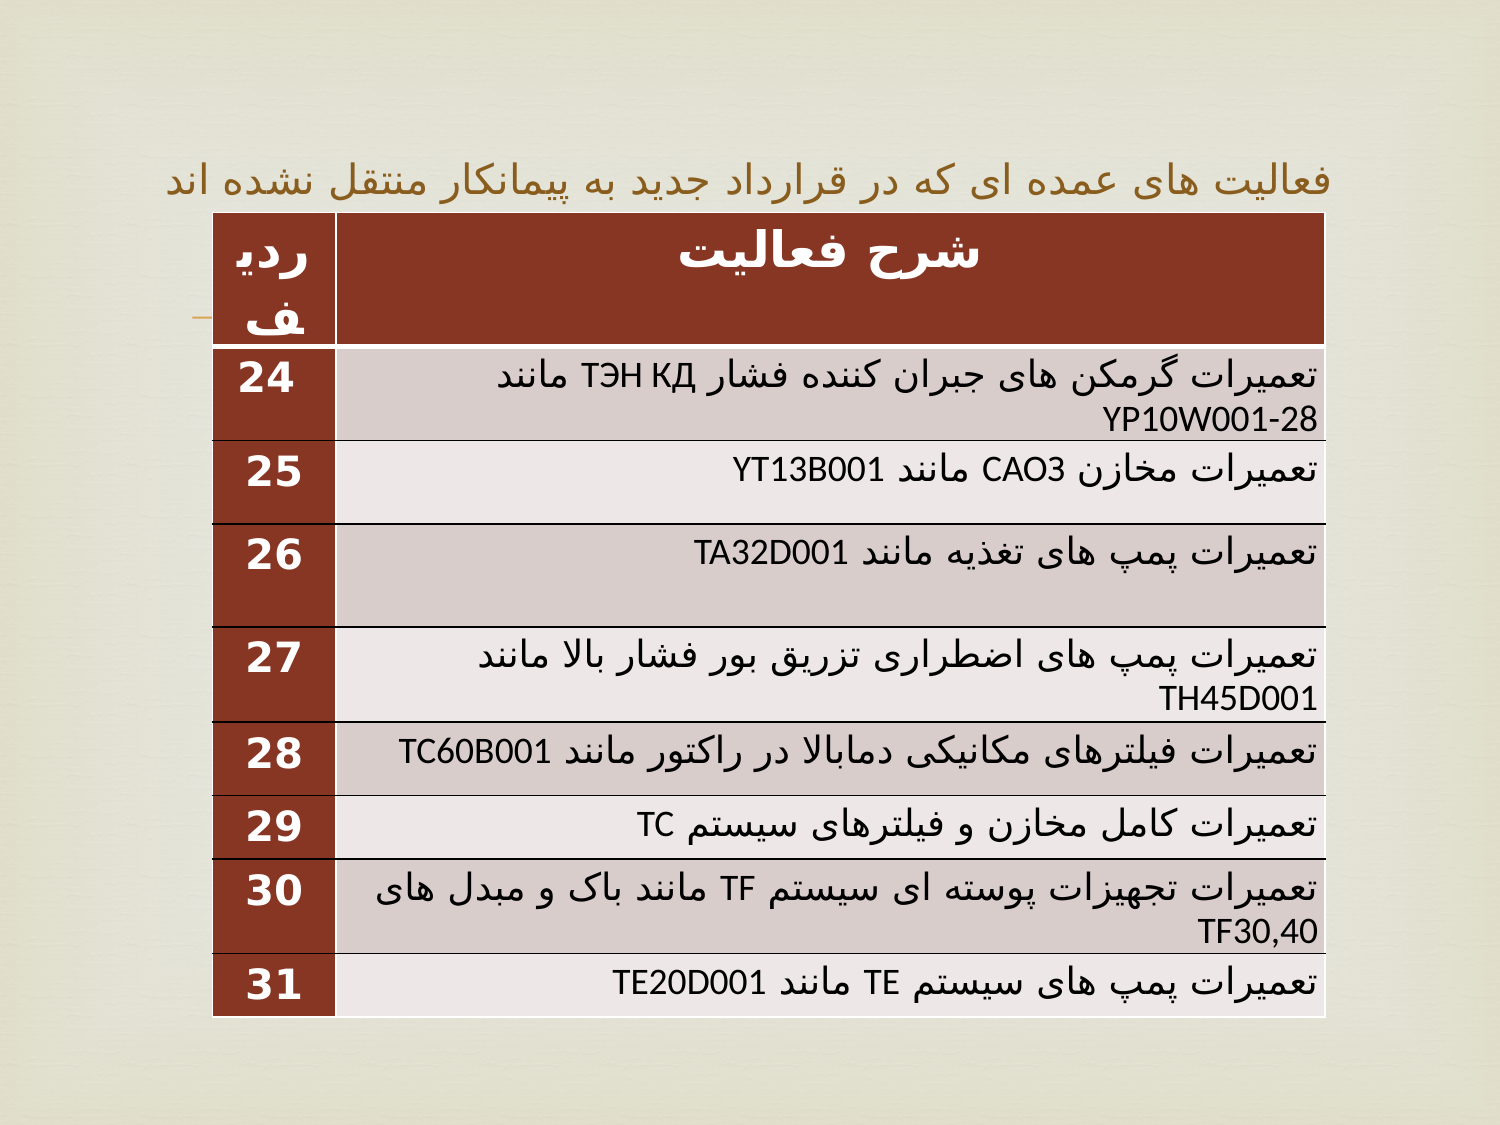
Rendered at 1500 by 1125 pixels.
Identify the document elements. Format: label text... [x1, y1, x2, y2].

table_cell 25 [213, 441, 335, 523]
table_cell 30 [213, 860, 335, 953]
table_cell تعمیرات تجهیزات پوسته ای سیستم TF مانند باک و مبدل های TF30,40 [337, 860, 1324, 953]
table_cell 24 [213, 349, 335, 440]
table_cell 28 [213, 723, 335, 795]
table_header شرح فعالیت [337, 267, 1324, 344]
table_cell 29 [213, 796, 335, 858]
table_cell تعمیرات پمپ های تغذیه مانند TA32D001 [337, 525, 1324, 626]
table_cell تعمیرات مخازن САОЗ مانند YT13B001 [337, 441, 1324, 523]
table_cell تعمیرات پمپ های اضطراری تزریق بور فشار بالا مانند TH45D001 [337, 628, 1324, 721]
table_cell 26 [213, 525, 335, 626]
table_cell تعمیرات گرمکن های جبران کننده فشار ТЭН КД مانند YP10W001-28 [337, 349, 1324, 440]
title فعالیت های عمده ای که در قرارداد جدید به پیمانکار منتقل نشده اند [112, 93, 1386, 267]
table_header ردیف [213, 267, 335, 344]
table_cell تعمیرات کامل مخازن و فیلترهای سیستم TC [337, 796, 1324, 858]
table_cell 31 [213, 954, 335, 1016]
table_cell تعمیرات فیلترهای مکانیکی دمابالا در راکتور مانند TC60B001 [337, 723, 1324, 795]
table_cell تعمیرات پمپ های سیستم TE مانند TE20D001 [337, 954, 1324, 1016]
table_cell 27 [213, 628, 335, 721]
